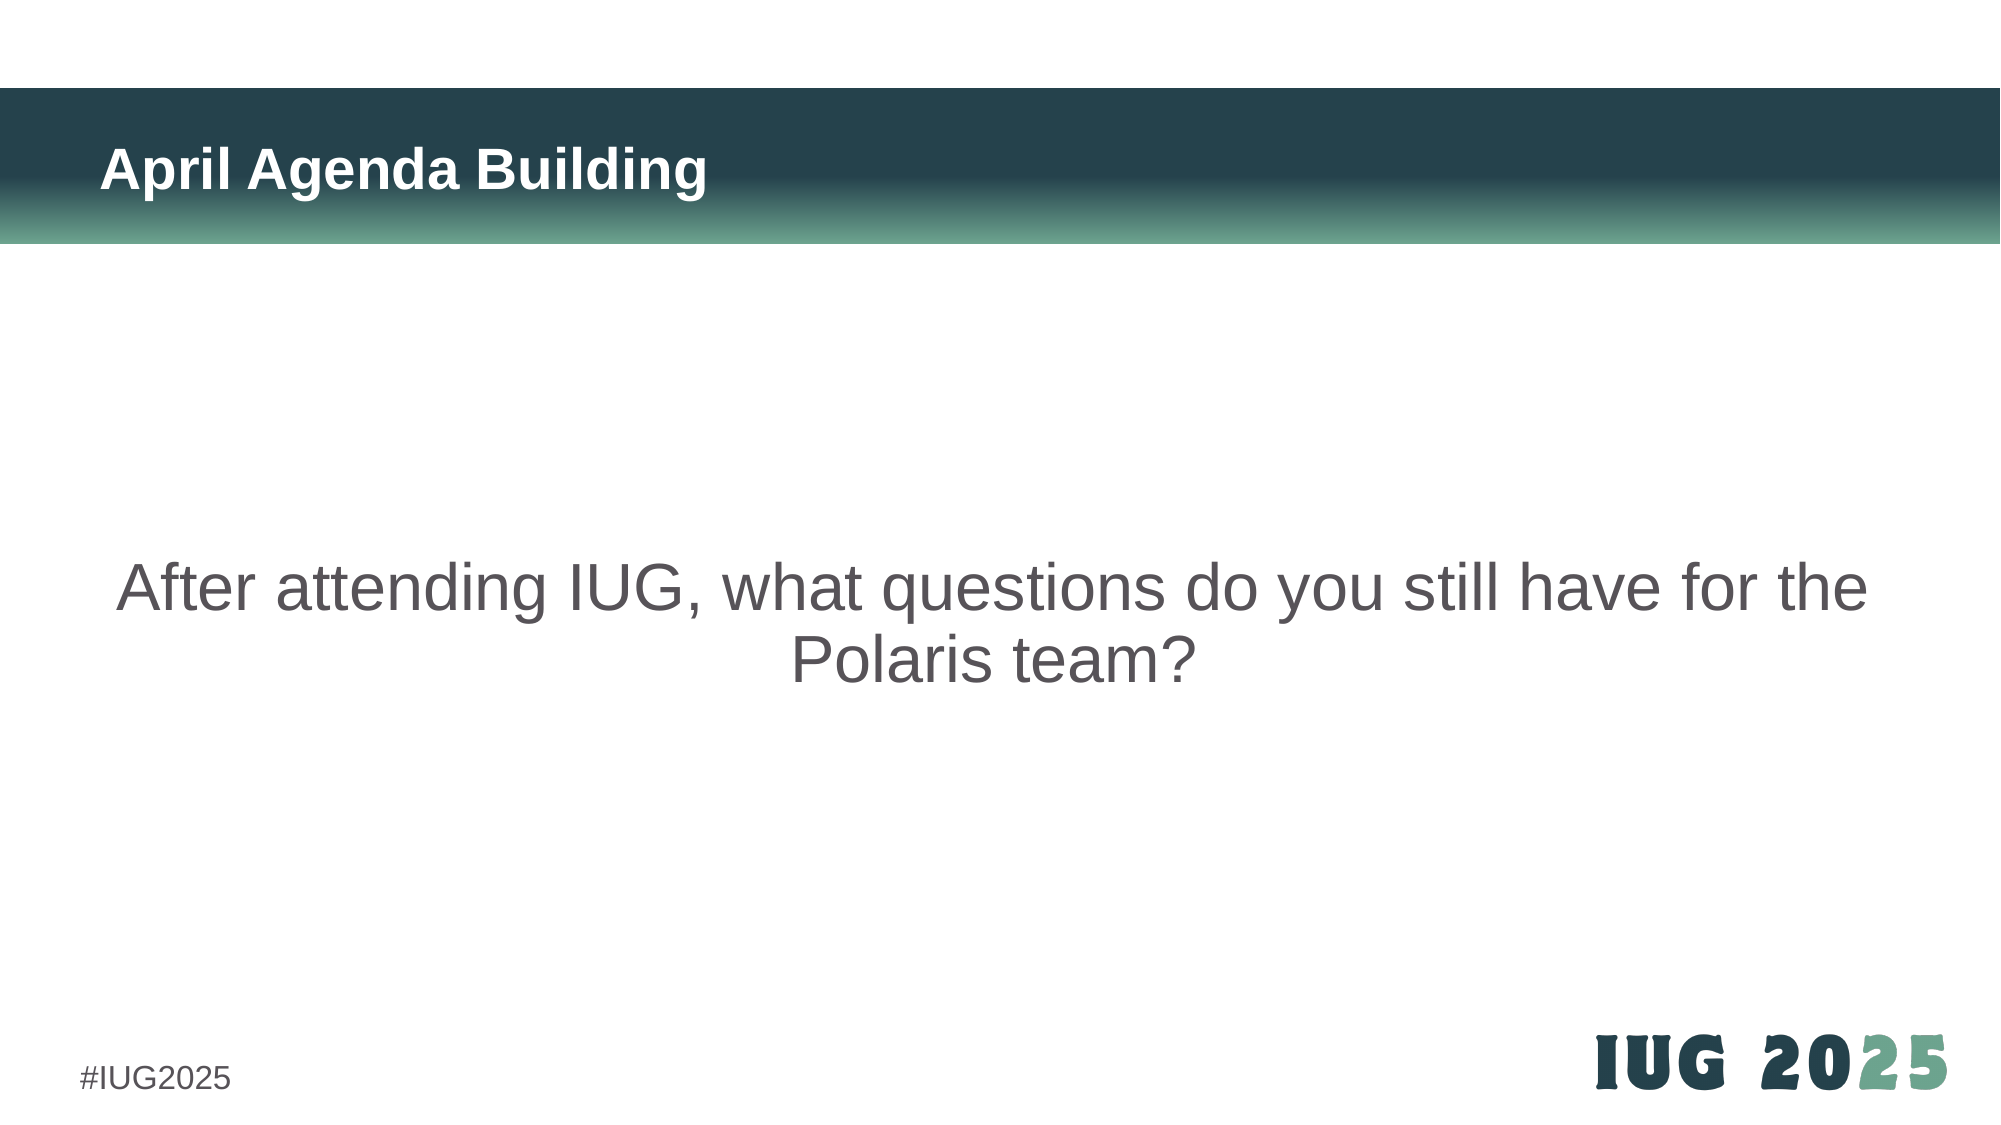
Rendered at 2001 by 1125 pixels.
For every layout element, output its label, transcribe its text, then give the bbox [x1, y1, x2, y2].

title April Agenda Building [84, 110, 1903, 232]
list After attending IUG, what questions do you still have for the Polaris team? [84, 289, 1903, 1014]
picture [1557, 975, 1986, 1125]
